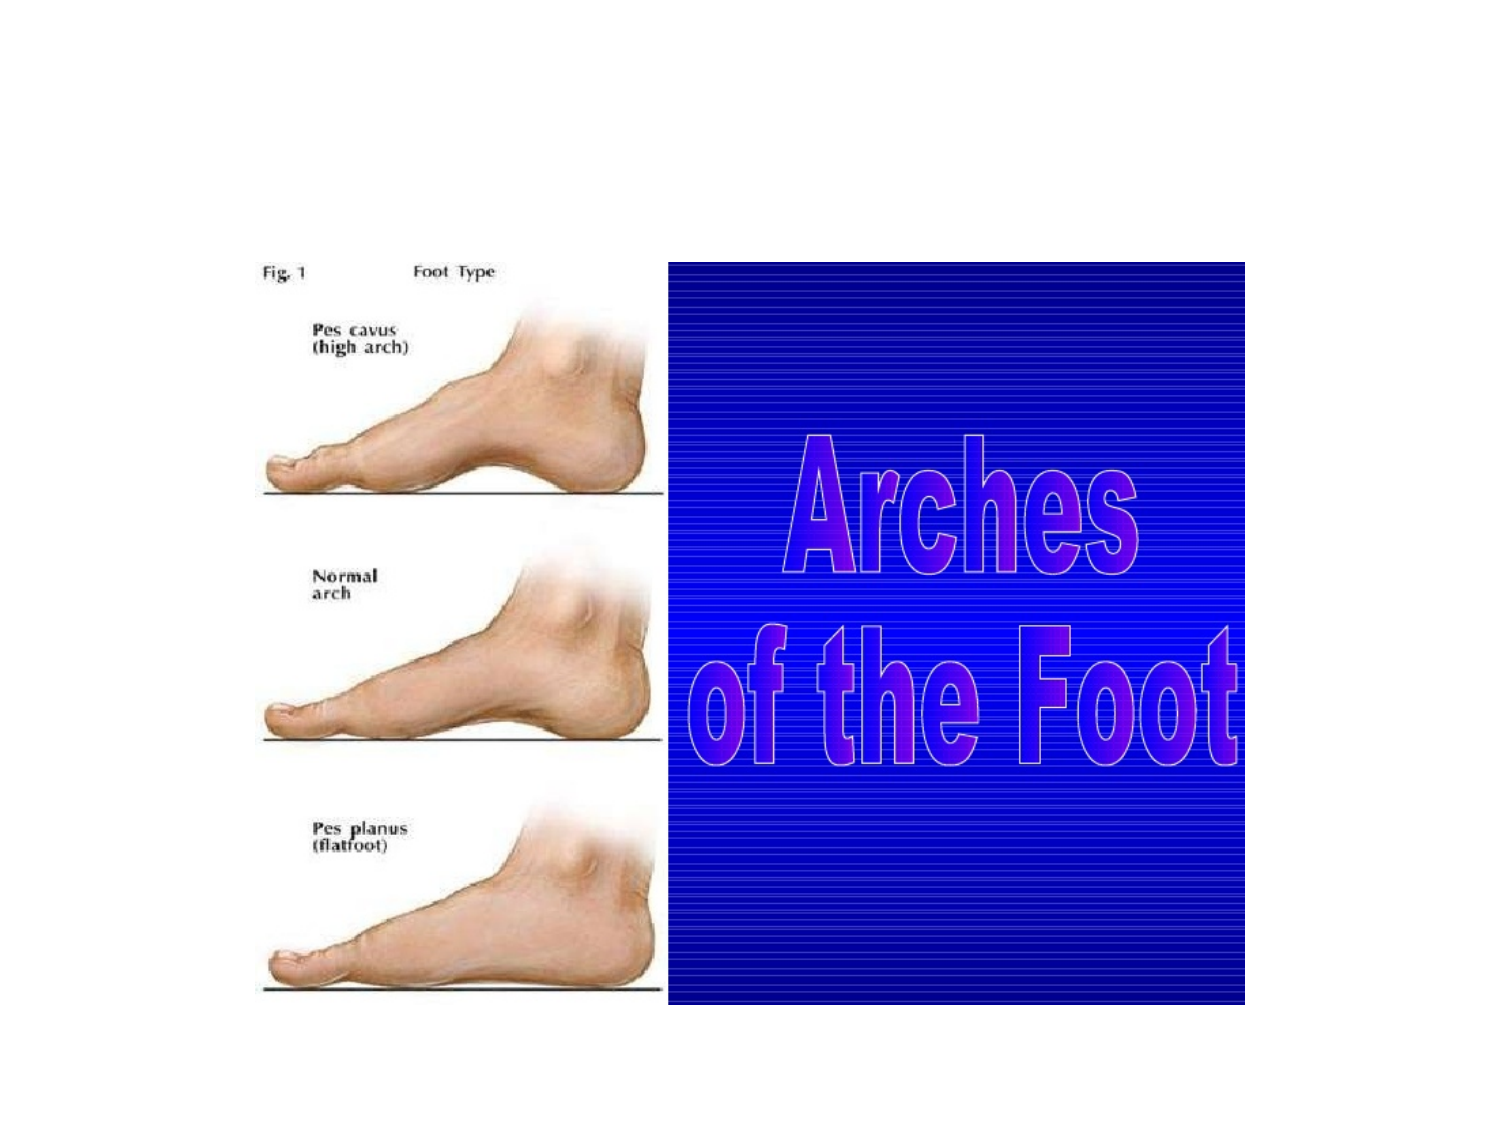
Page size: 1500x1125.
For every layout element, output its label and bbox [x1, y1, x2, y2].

list [254, 262, 1246, 1006]
